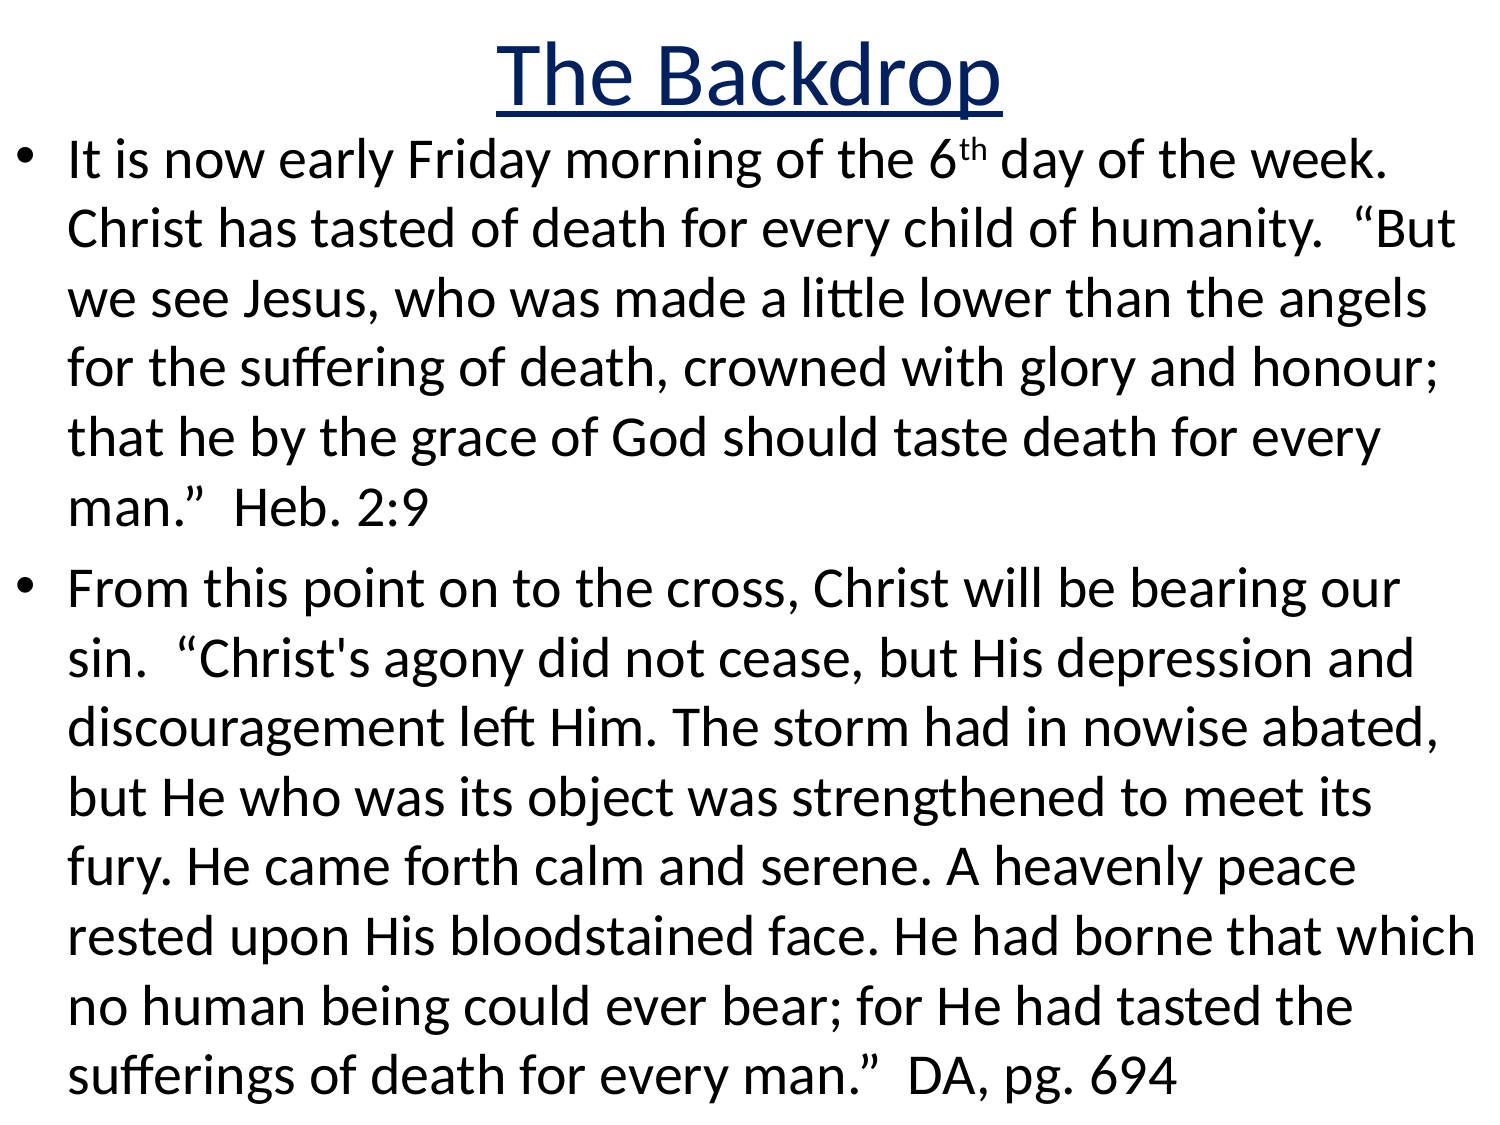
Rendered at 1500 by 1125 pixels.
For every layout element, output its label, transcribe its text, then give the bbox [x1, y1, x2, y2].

title The Backdrop [75, 0, 1425, 112]
list It is now early Friday morning of the 6th day of the week. Christ has tasted of death for every child of humanity. “But we see Jesus, who was made a little lower than the angels for the suffering of death, crowned with glory and honour; that he by the grace of God should taste death for every man.” Heb. 2:9 From this point on to the cross, Christ will be bearing our sin. “Christ's agony did not cease, but His depression and discouragement left Him. The storm had in nowise abated, but He who was its object was strengthened to meet its fury. He came forth calm and serene. A heavenly peace rested upon His bloodstained face. He had borne that which no human being could ever bear; for He had tasted the sufferings of death for every man.” DA, pg. 694 [0, 112, 1500, 1125]
